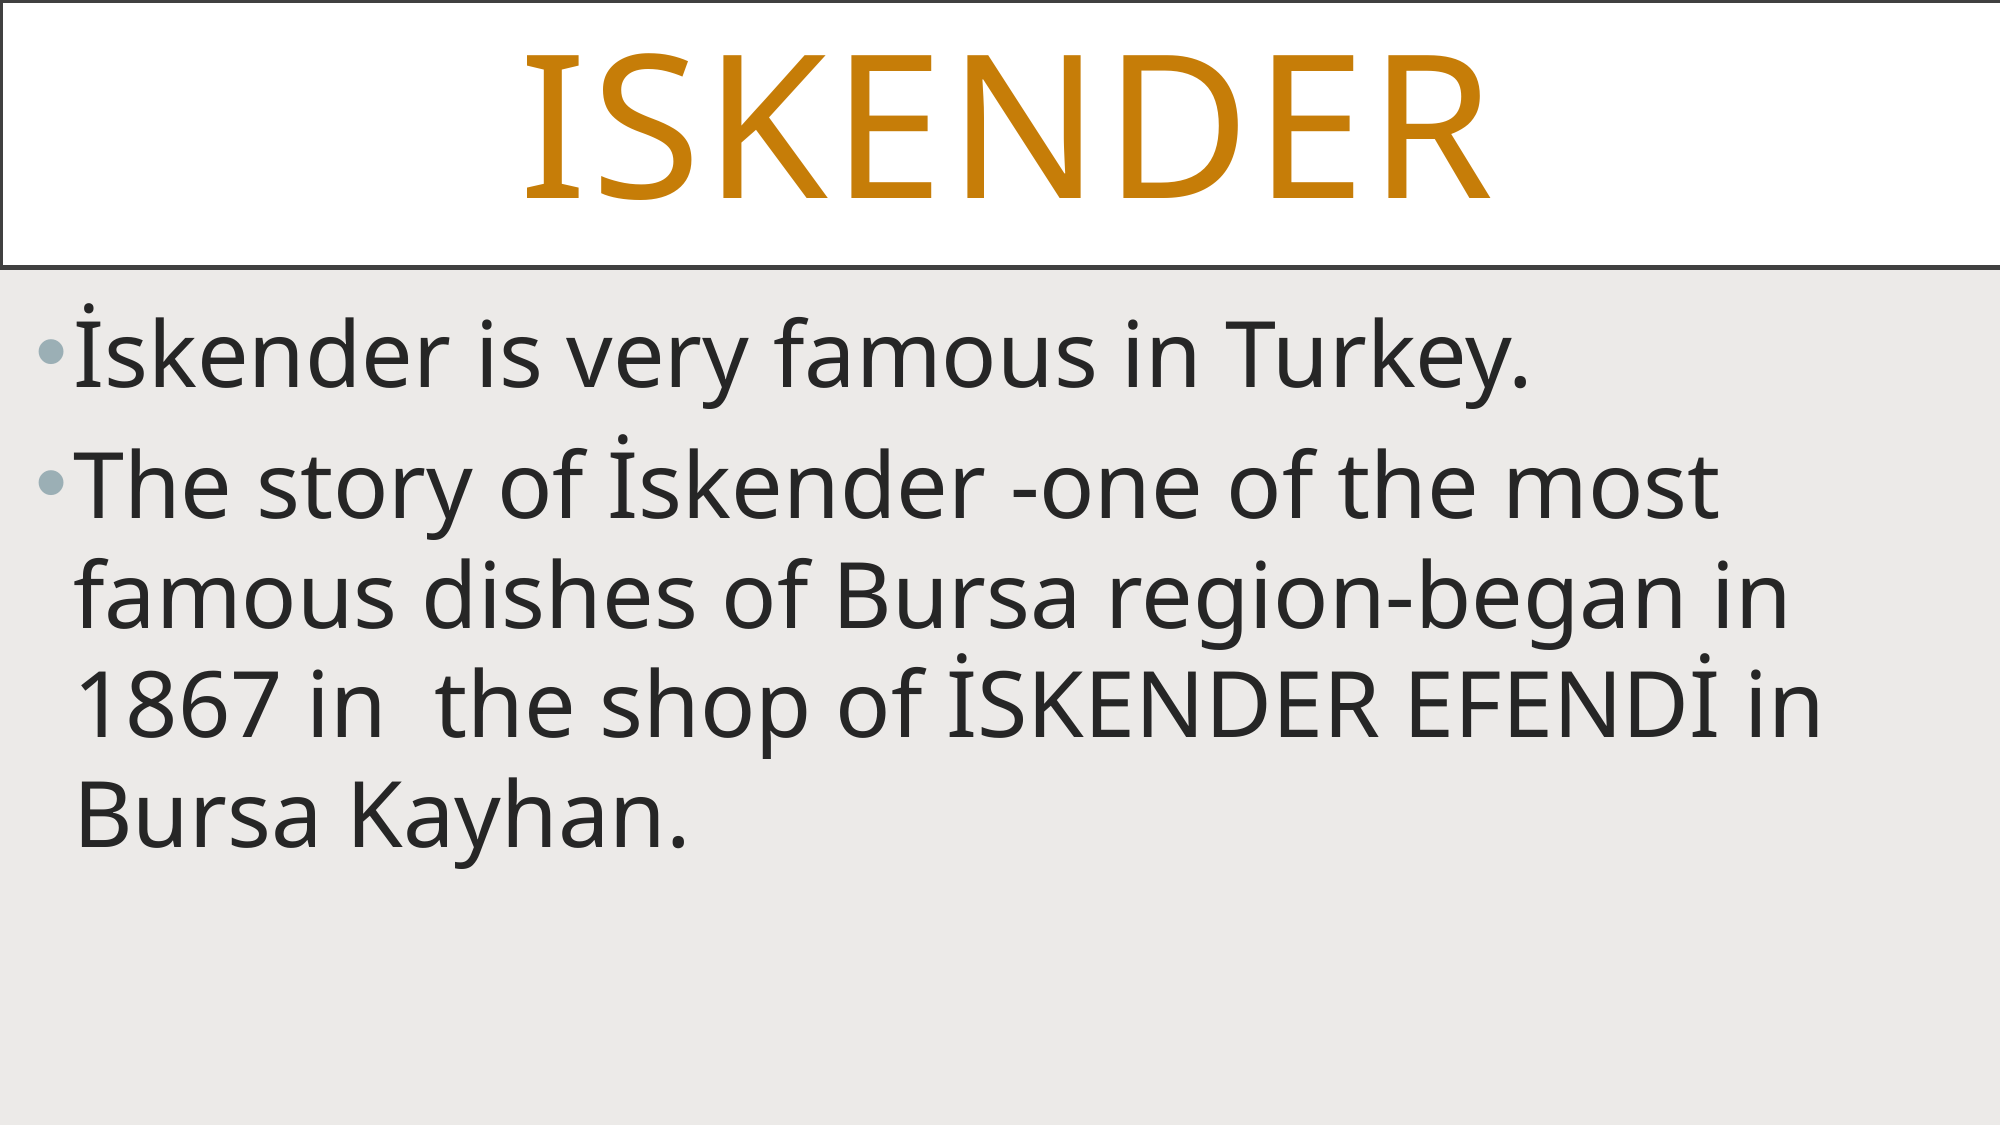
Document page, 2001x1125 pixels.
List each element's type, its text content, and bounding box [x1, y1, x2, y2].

title Iskender [0, 0, 2000, 270]
list İskender is very famous in Turkey. The story of İskender -one of the most famous dishes of Bursa region-began in 1867 in the shop of İSKENDER EFENDİ in Bursa Kayhan. [20, 288, 1950, 1125]
